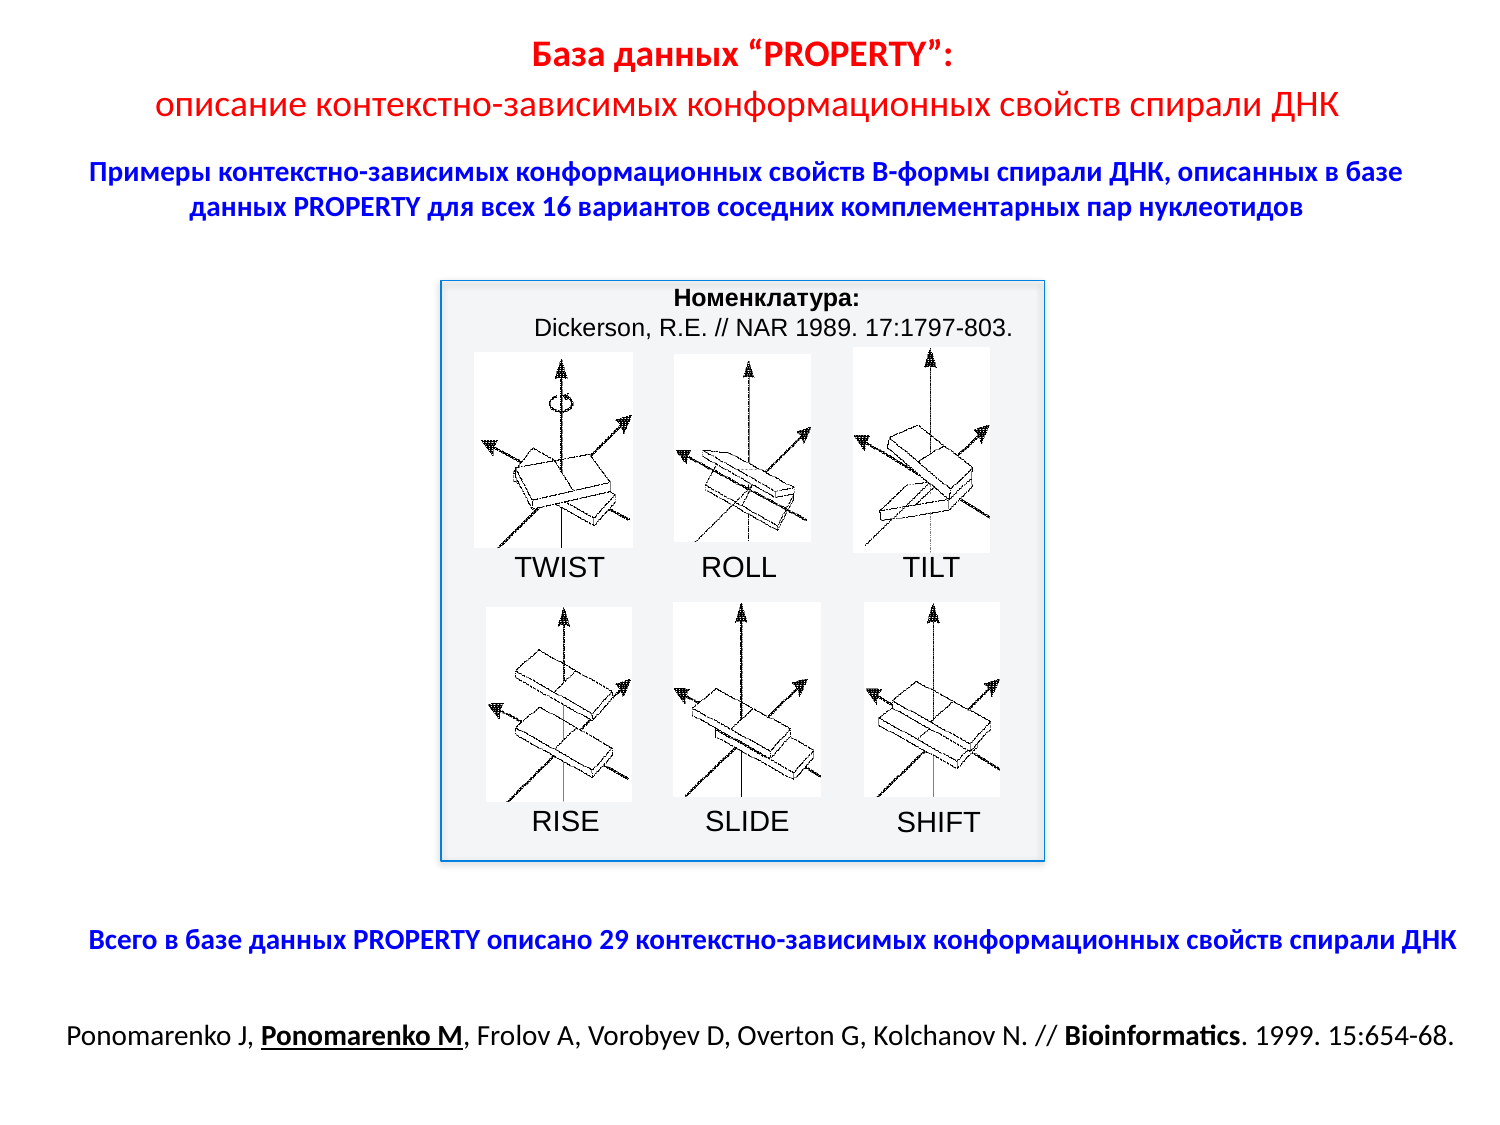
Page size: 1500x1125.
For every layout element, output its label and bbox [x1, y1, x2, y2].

text_box [3, 17, 1500, 1096]
